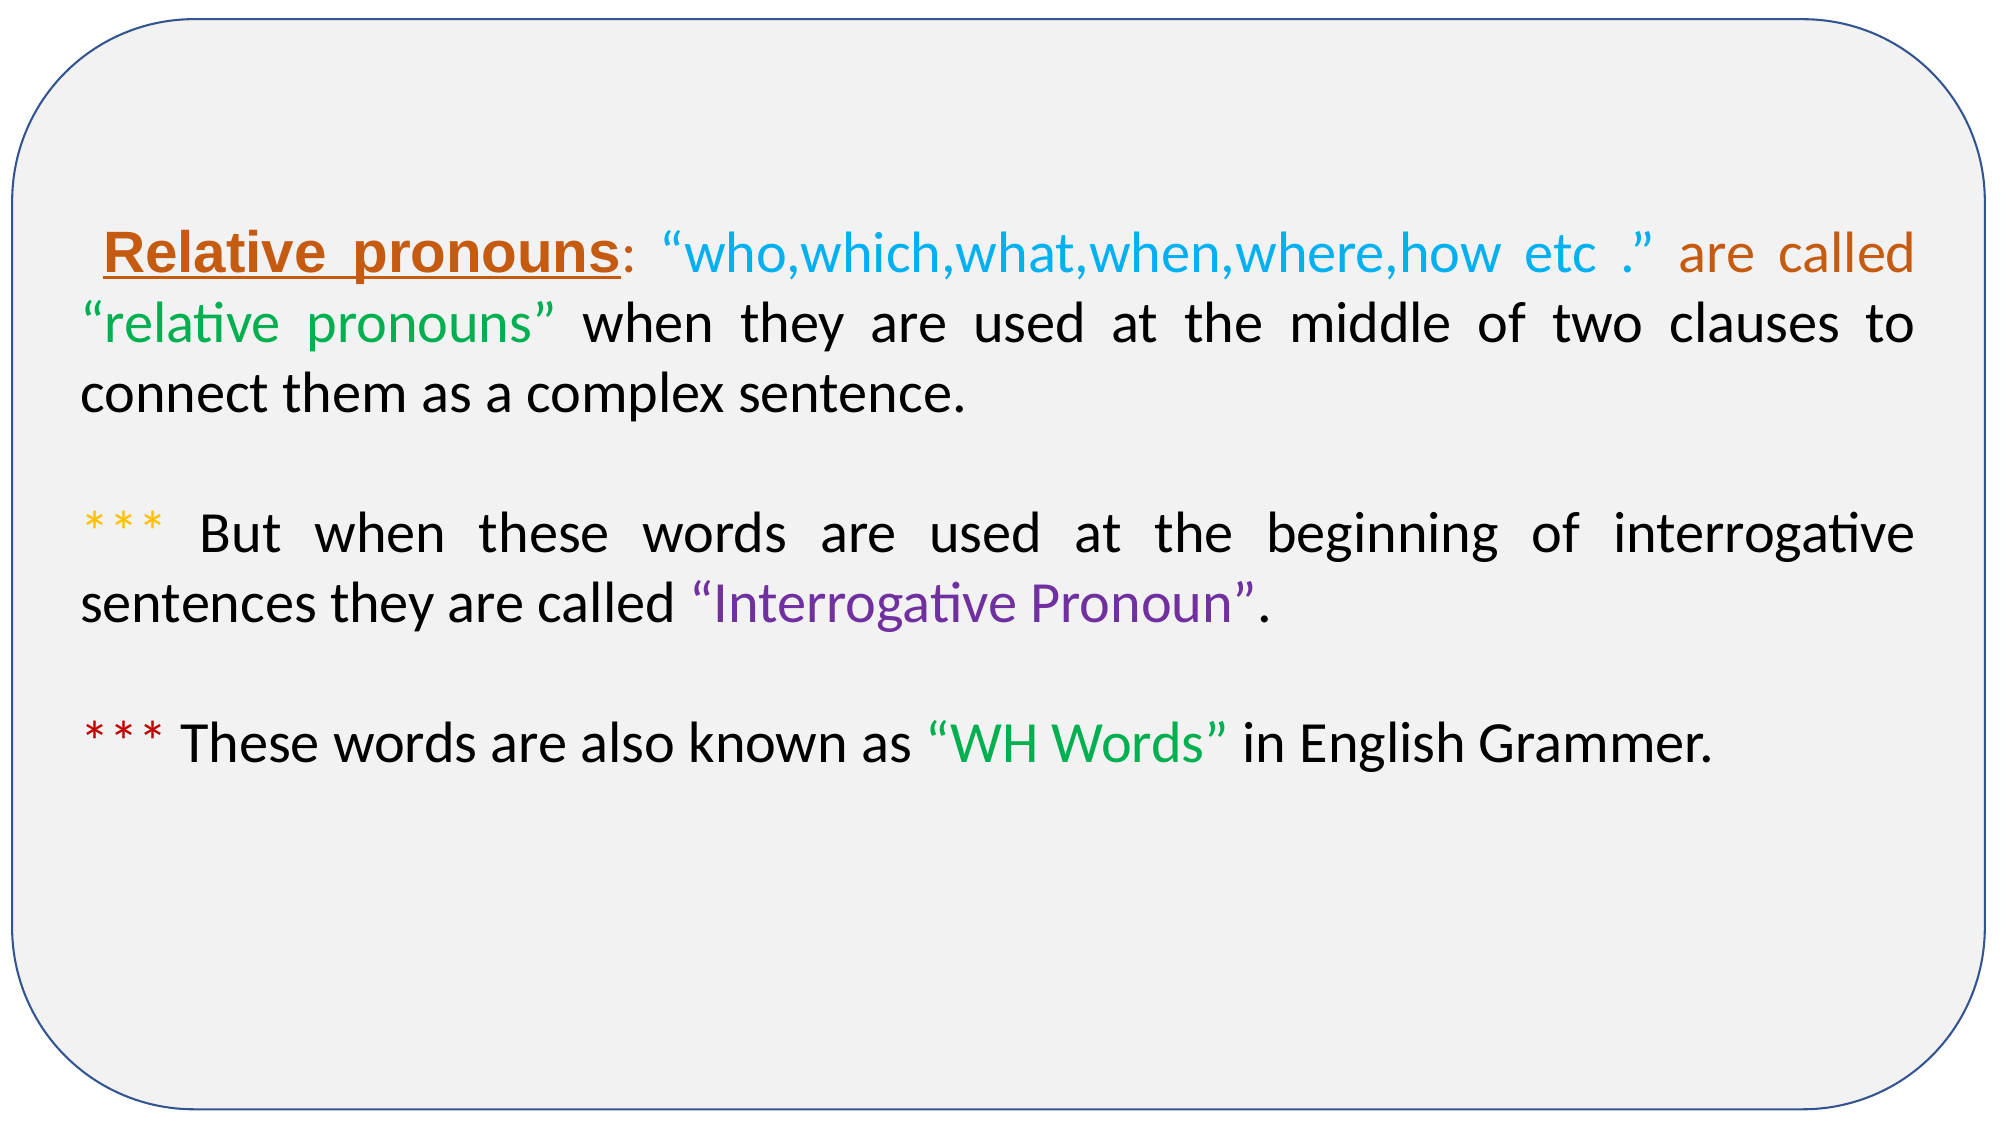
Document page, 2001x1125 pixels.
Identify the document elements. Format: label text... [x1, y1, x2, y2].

text_box Relative pronouns: “who,which,what,when,where,how etc .” are called “relative pronouns” when they are used at the middle of two clauses to connect them as a complex sentence. *** But when these words are used at the beginning of interrogative sentences they are called “Interrogative Pronoun”. *** These words are also known as “WH Words” in English Grammer. [11, 18, 1986, 1111]
